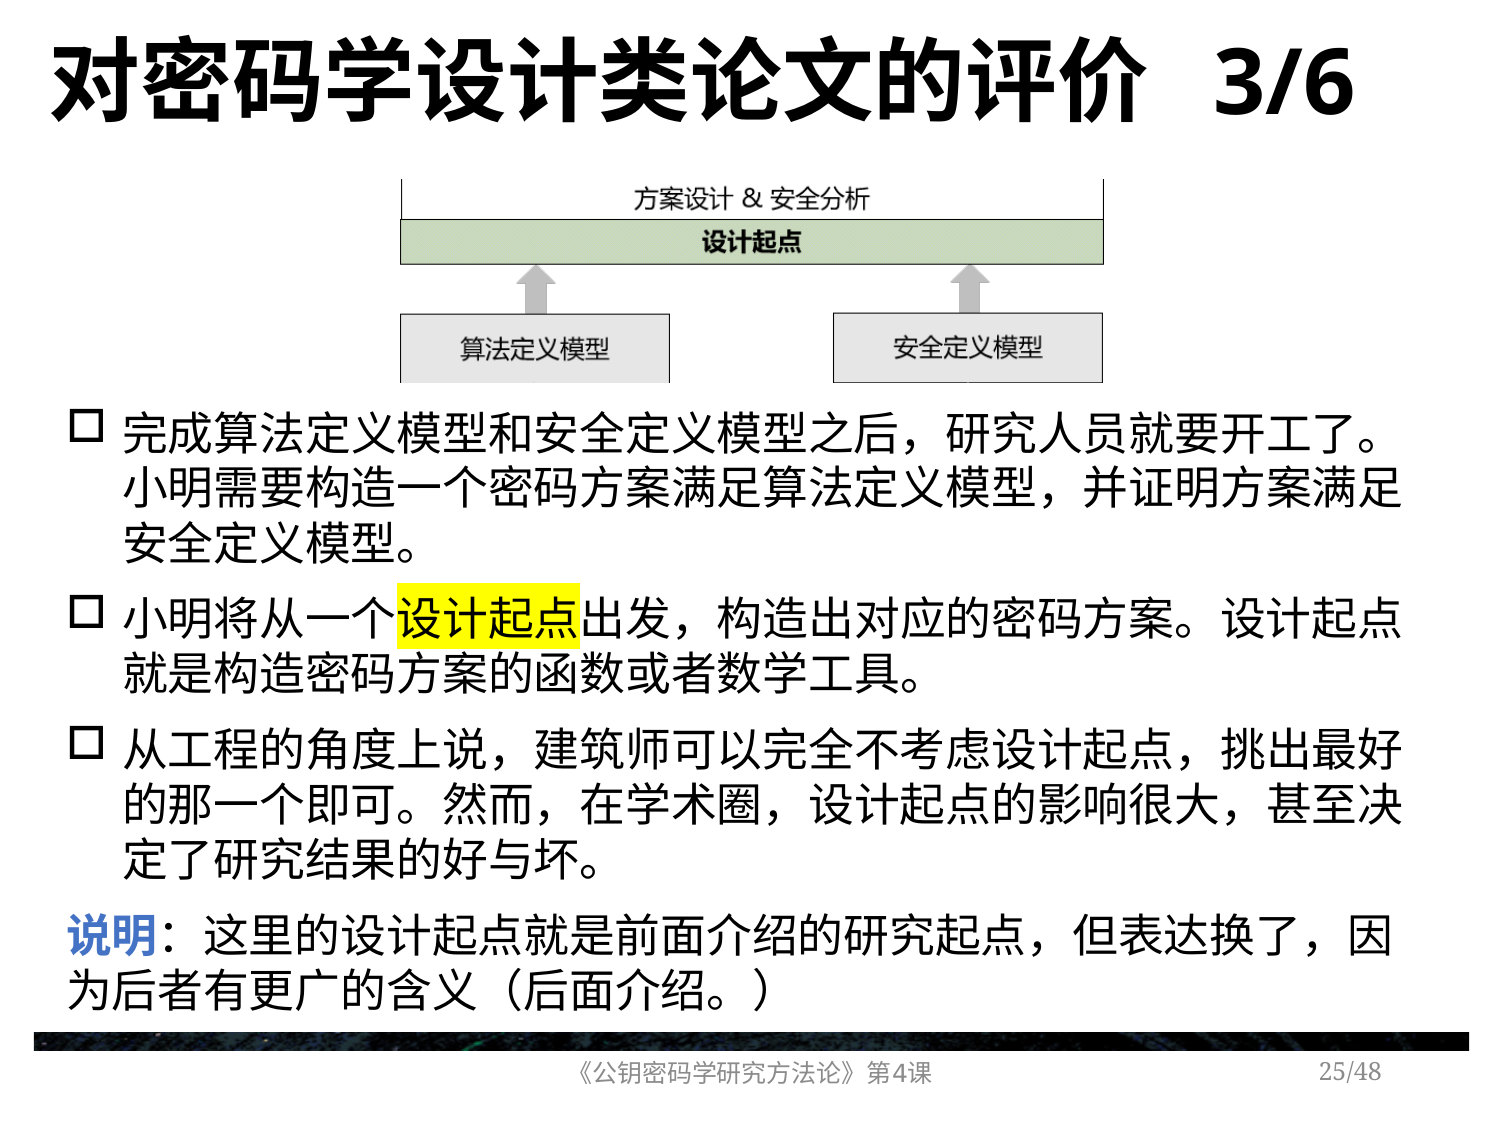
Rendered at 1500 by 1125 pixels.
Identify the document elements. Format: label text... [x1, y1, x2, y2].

picture [399, 179, 1104, 383]
picture [33, 1032, 1470, 1051]
slide_number /48 [1059, 1042, 1397, 1103]
title 对密码学设计类论文的评价 3/6 [33, 27, 1470, 166]
footer 《公钥密码学研究方法论》第4课 [496, 1042, 1004, 1103]
list 完成算法定义模型和安全定义模型之后，研究人员就要开工了。小明需要构造一个密码方案满足算法定义模型，并证明方案满足安全定义模型。 小明将从一个设计起点出发，构造出对应的密码方案。设计起点就是构造密码方案的函数或者数学工具。 从工程的角度上说，建筑师可以完全不考虑设计起点，挑出最好的那一个即可。然而，在学术圈，设计起点的影响很大，甚至决定了研究结果的好与坏。 说明：这里的设计起点就是前面介绍的研究起点，但表达换了，因为后者有更广的含义（后面介绍。） [50, 396, 1450, 1024]
